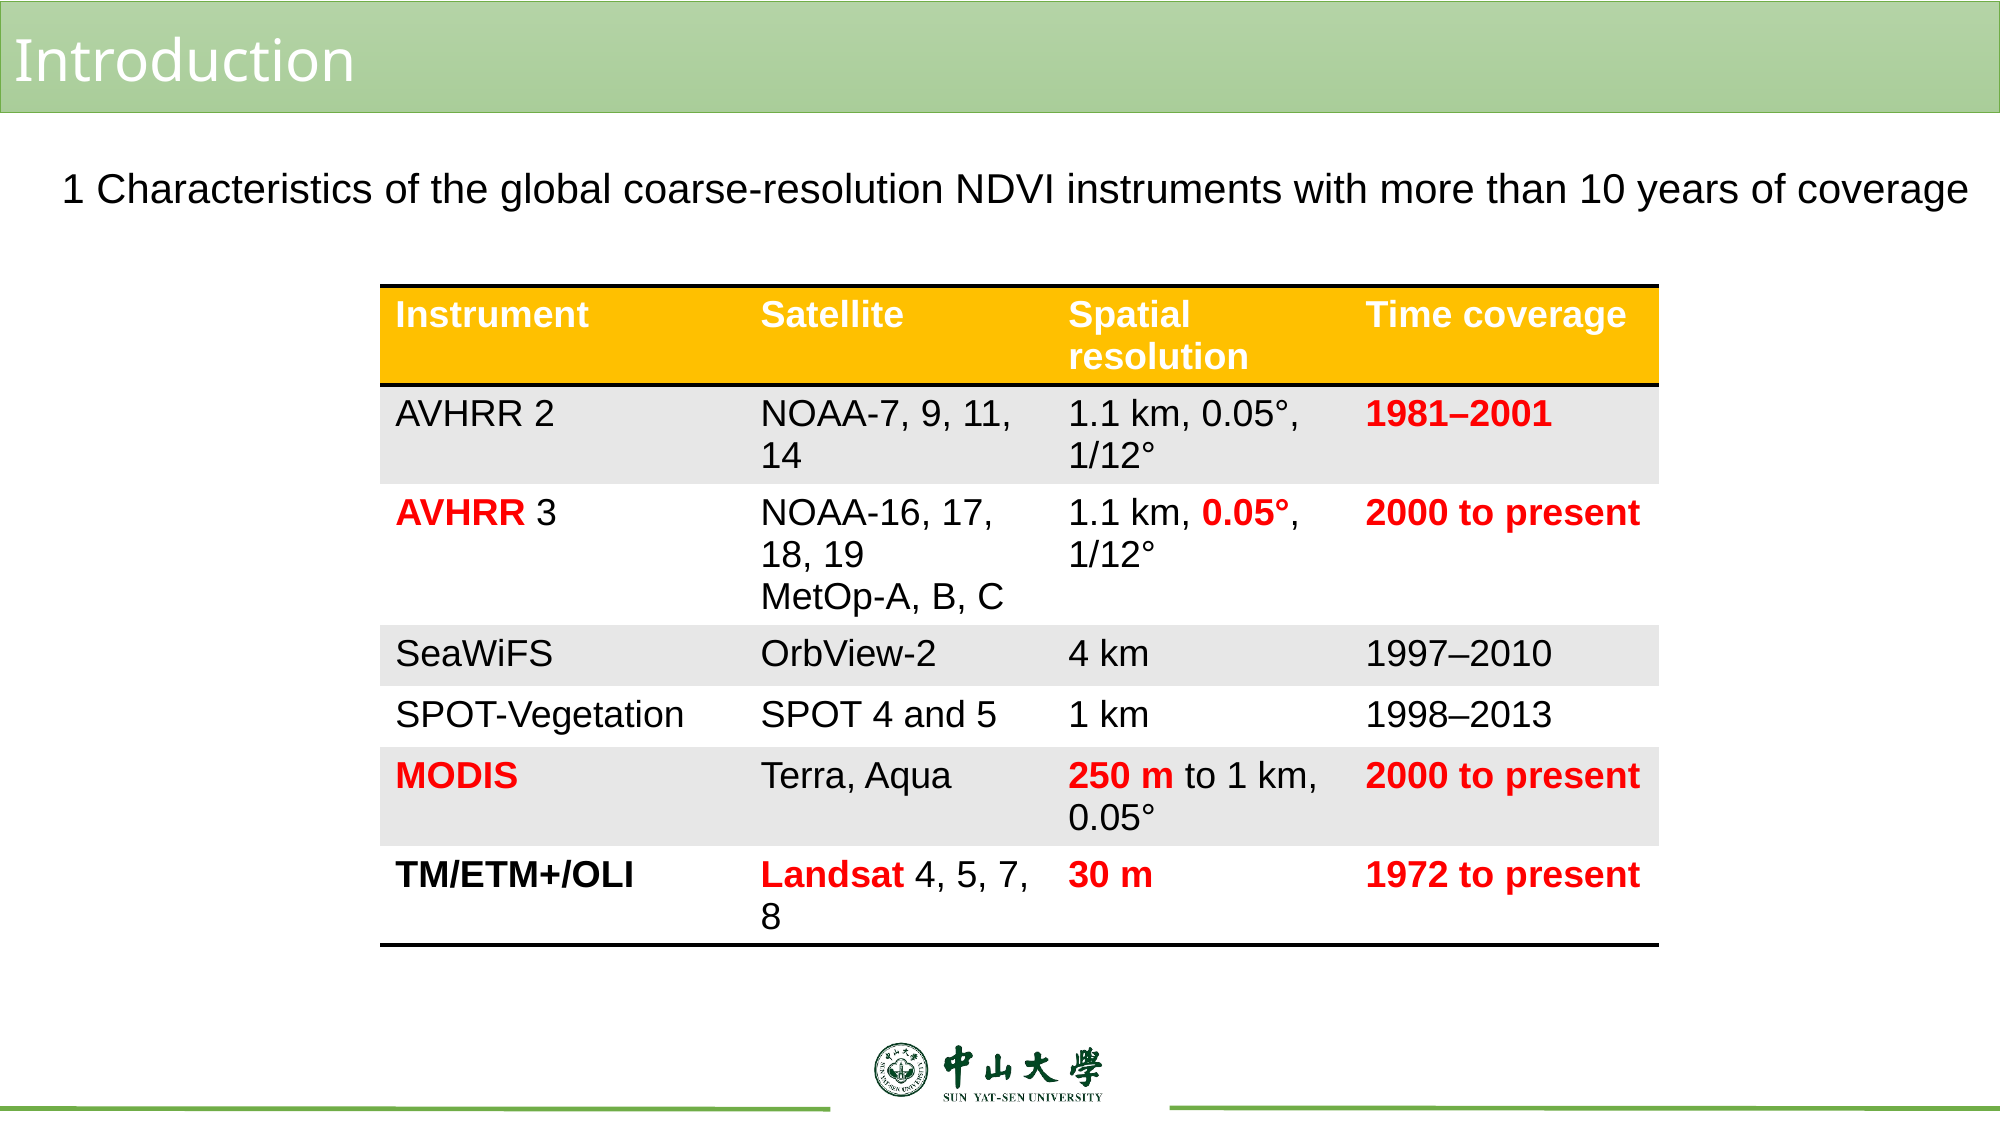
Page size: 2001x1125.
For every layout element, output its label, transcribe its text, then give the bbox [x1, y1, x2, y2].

table_cell 30 m [1053, 846, 1351, 943]
text_box 1 Characteristics of the global coarse-resolution NDVI instruments with more than 10 years of coverage [46, 154, 1993, 219]
table_cell MODIS [380, 747, 746, 846]
text_box Introduction [0, 15, 431, 101]
text_box [0, 1, 2000, 113]
table_cell 250 m to 1 km, 0.05° [1053, 747, 1351, 846]
table_cell 1 km [1053, 686, 1351, 747]
table_cell NOAA-16, 17, 18, 19 MetOp-A, B, C [746, 484, 1053, 625]
table_cell SPOT-Vegetation [380, 686, 746, 747]
table_header Time coverage [1351, 288, 1659, 383]
table_cell AVHRR 2 [380, 387, 746, 484]
table_cell Landsat 4, 5, 7, 8 [746, 846, 1053, 943]
table_cell OrbView-2 [746, 625, 1053, 686]
table_cell SeaWiFS [380, 625, 746, 686]
table_cell 1.1 km, 0.05°, 1/12° [1053, 387, 1351, 484]
picture [858, 1000, 1132, 1125]
table_cell 2000 to present [1351, 484, 1659, 625]
table_cell TM/ETM+/OLI [380, 846, 746, 943]
table_cell 1998–2013 [1351, 686, 1659, 747]
table_header Spatial resolution [1053, 288, 1351, 383]
table_cell 1997–2010 [1351, 625, 1659, 686]
table_cell AVHRR 3 [380, 484, 746, 625]
table_cell 1981–2001 [1351, 387, 1659, 484]
table_cell 1972 to present [1351, 846, 1659, 943]
table_cell NOAA-7, 9, 11, 14 [746, 387, 1053, 484]
table_header Instrument [380, 288, 746, 383]
table_cell 2000 to present [1351, 747, 1659, 846]
table_cell 1.1 km, 0.05°, 1/12° [1053, 484, 1351, 625]
table_cell 4 km [1053, 625, 1351, 686]
table_header Satellite [746, 288, 1053, 383]
table_cell Terra, Aqua [746, 747, 1053, 846]
table_cell SPOT 4 and 5 [746, 686, 1053, 747]
